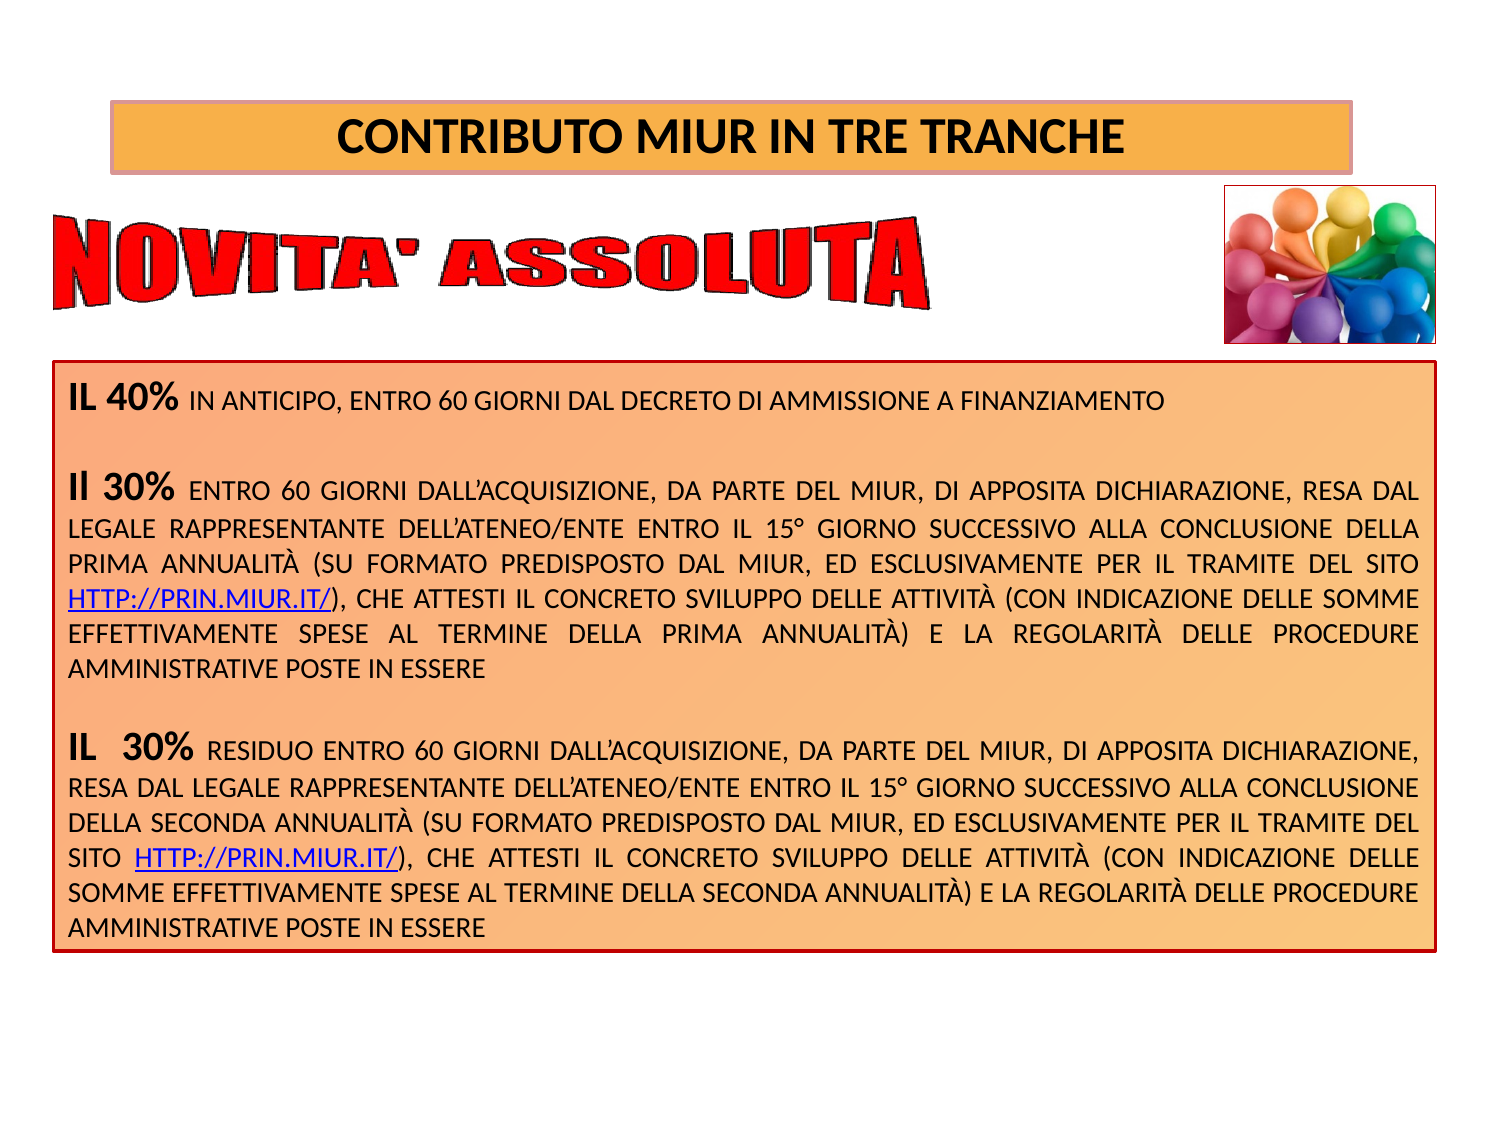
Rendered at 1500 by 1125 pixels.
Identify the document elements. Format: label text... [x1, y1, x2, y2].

text_box CONTRIBUTO MIUR IN TRE TRANCHE [112, 101, 1352, 173]
picture [1224, 185, 1436, 344]
text_box IL 40% IN ANTICIPO, ENTRO 60 GIORNI DAL DECRETO DI AMMISSIONE A FINANZIAMENTO Il 30% ENTRO 60 GIORNI DALL’ACQUISIZIONE, DA PARTE DEL MIUR, DI APPOSITA DICHIARAZIONE, RESA DAL LEGALE RAPPRESENTANTE DELL’ATENEO/ENTE ENTRO IL 15° GIORNO SUCCESSIVO ALLA CONCLUSIONE DELLA PRIMA ANNUALITÀ (SU FORMATO PREDISPOSTO DAL MIUR, ED ESCLUSIVAMENTE PER IL TRAMITE DEL SITO HTTP://PRIN.MIUR.IT/), CHE ATTESTI IL CONCRETO SVILUPPO DELLE ATTIVITÀ (CON INDICAZIONE DELLE SOMME EFFETTIVAMENTE SPESE AL TERMINE DELLA PRIMA ANNUALITÀ) E LA REGOLARITÀ DELLE PROCEDURE AMMINISTRATIVE POSTE IN ESSERE IL 30% RESIDUO ENTRO 60 GIORNI DALL’ACQUISIZIONE, DA PARTE DEL MIUR, DI APPOSITA DICHIARAZIONE, RESA DAL LEGALE RAPPRESENTANTE DELL’ATENEO/ENTE ENTRO IL 15° GIORNO SUCCESSIVO ALLA CONCLUSIONE DELLA SECONDA ANNUALITÀ (SU FORMATO PREDISPOSTO DAL MIUR, ED ESCLUSIVAMENTE PER IL TRAMITE DEL SITO HTTP://PRIN.MIUR.IT/), CHE ATTESTI IL CONCRETO SVILUPPO DELLE ATTIVITÀ (CON INDICAZIONE DELLE SOMME EFFETTIVAMENTE SPESE AL TERMINE DELLA SECONDA ANNUALITÀ) E LA REGOLARITÀ DELLE PROCEDURE AMMINISTRATIVE POSTE IN ESSERE [53, 361, 1436, 951]
picture [52, 214, 934, 315]
